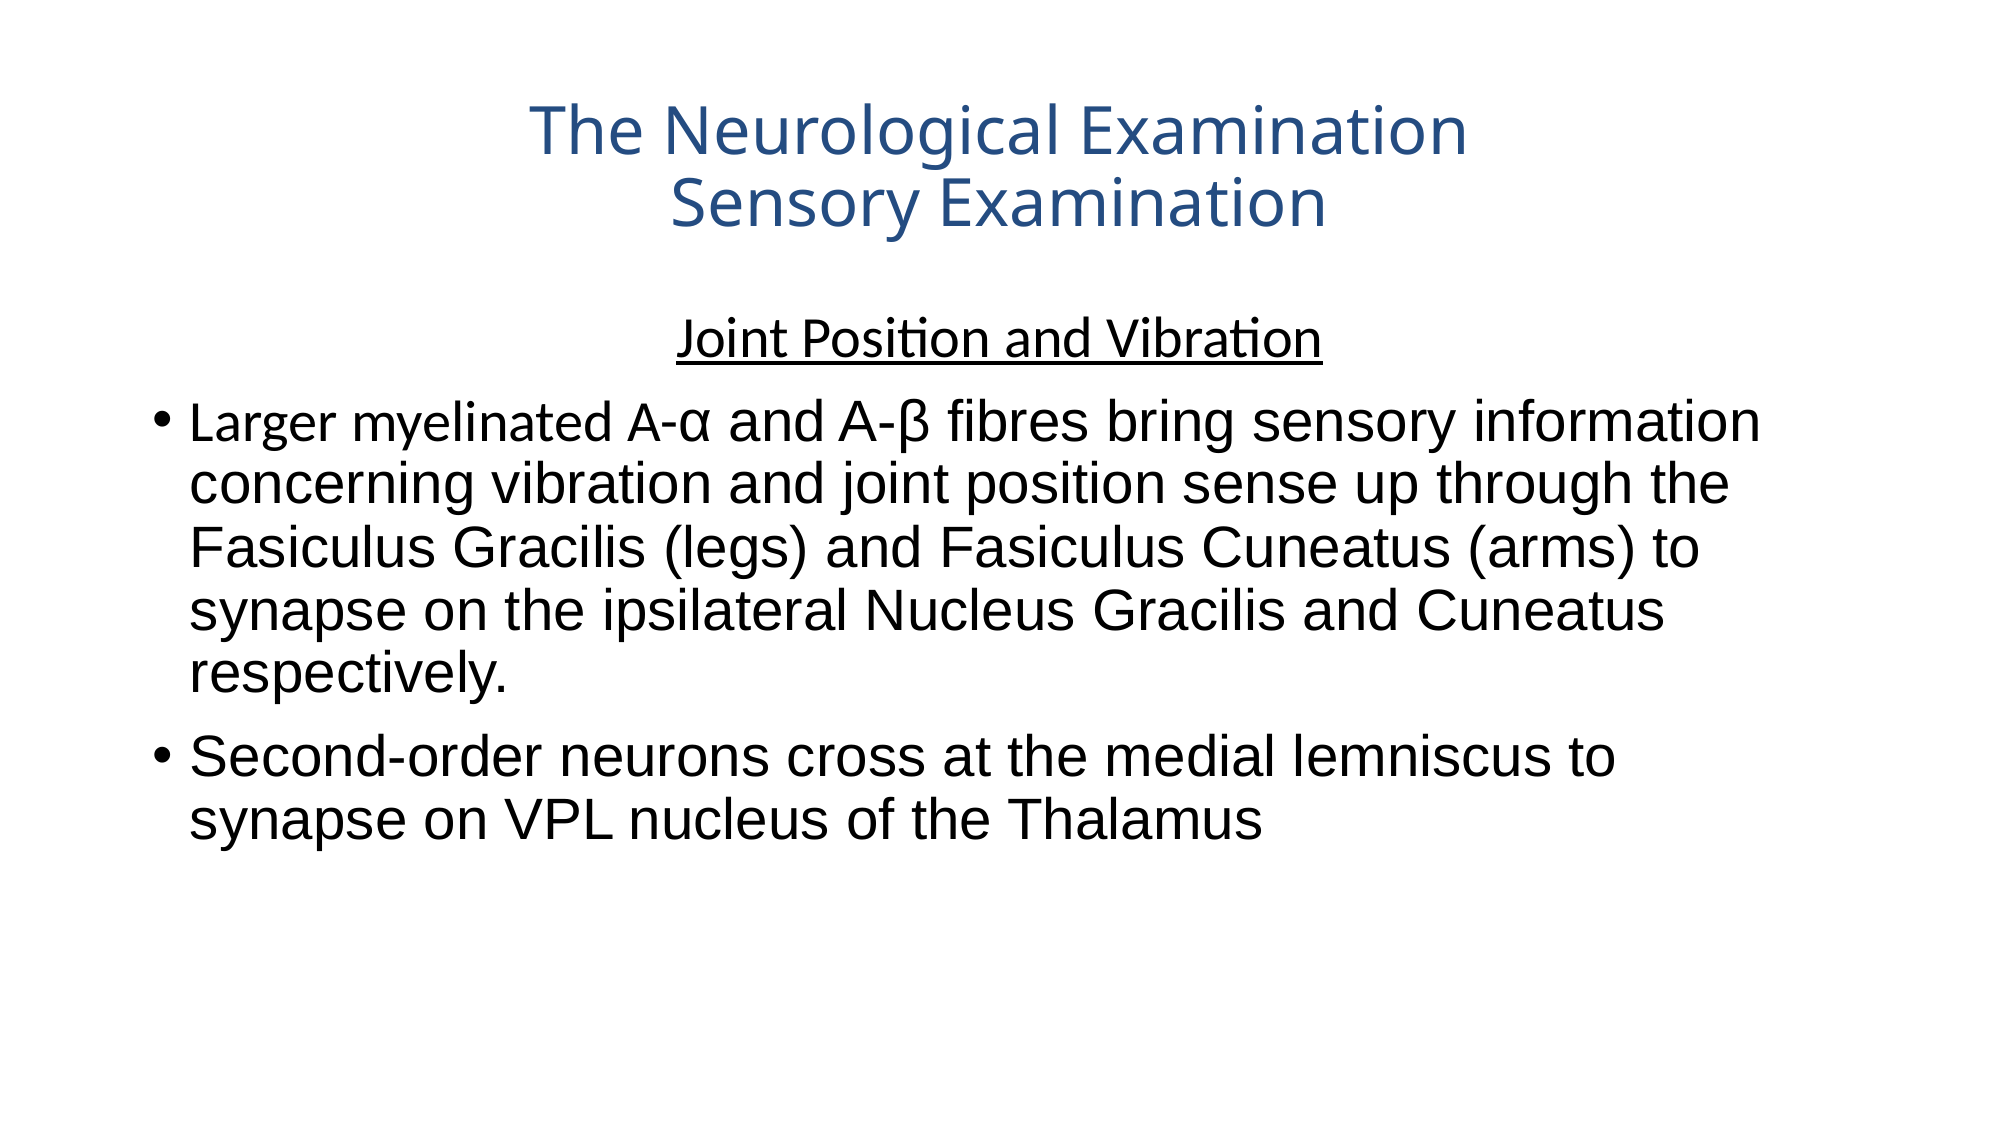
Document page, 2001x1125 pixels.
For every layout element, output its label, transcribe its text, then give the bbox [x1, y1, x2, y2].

list Joint Position and Vibration Larger myelinated A-α and A-β fibres bring sensory information concerning vibration and joint position sense up through the Fasiculus Gracilis (legs) and Fasiculus Cuneatus (arms) to synapse on the ipsilateral Nucleus Gracilis and Cuneatus respectively. Second-order neurons cross at the medial lemniscus to synapse on VPL nucleus of the Thalamus [137, 299, 1863, 1014]
title The Neurological Examination Sensory Examination [137, 59, 1863, 278]
